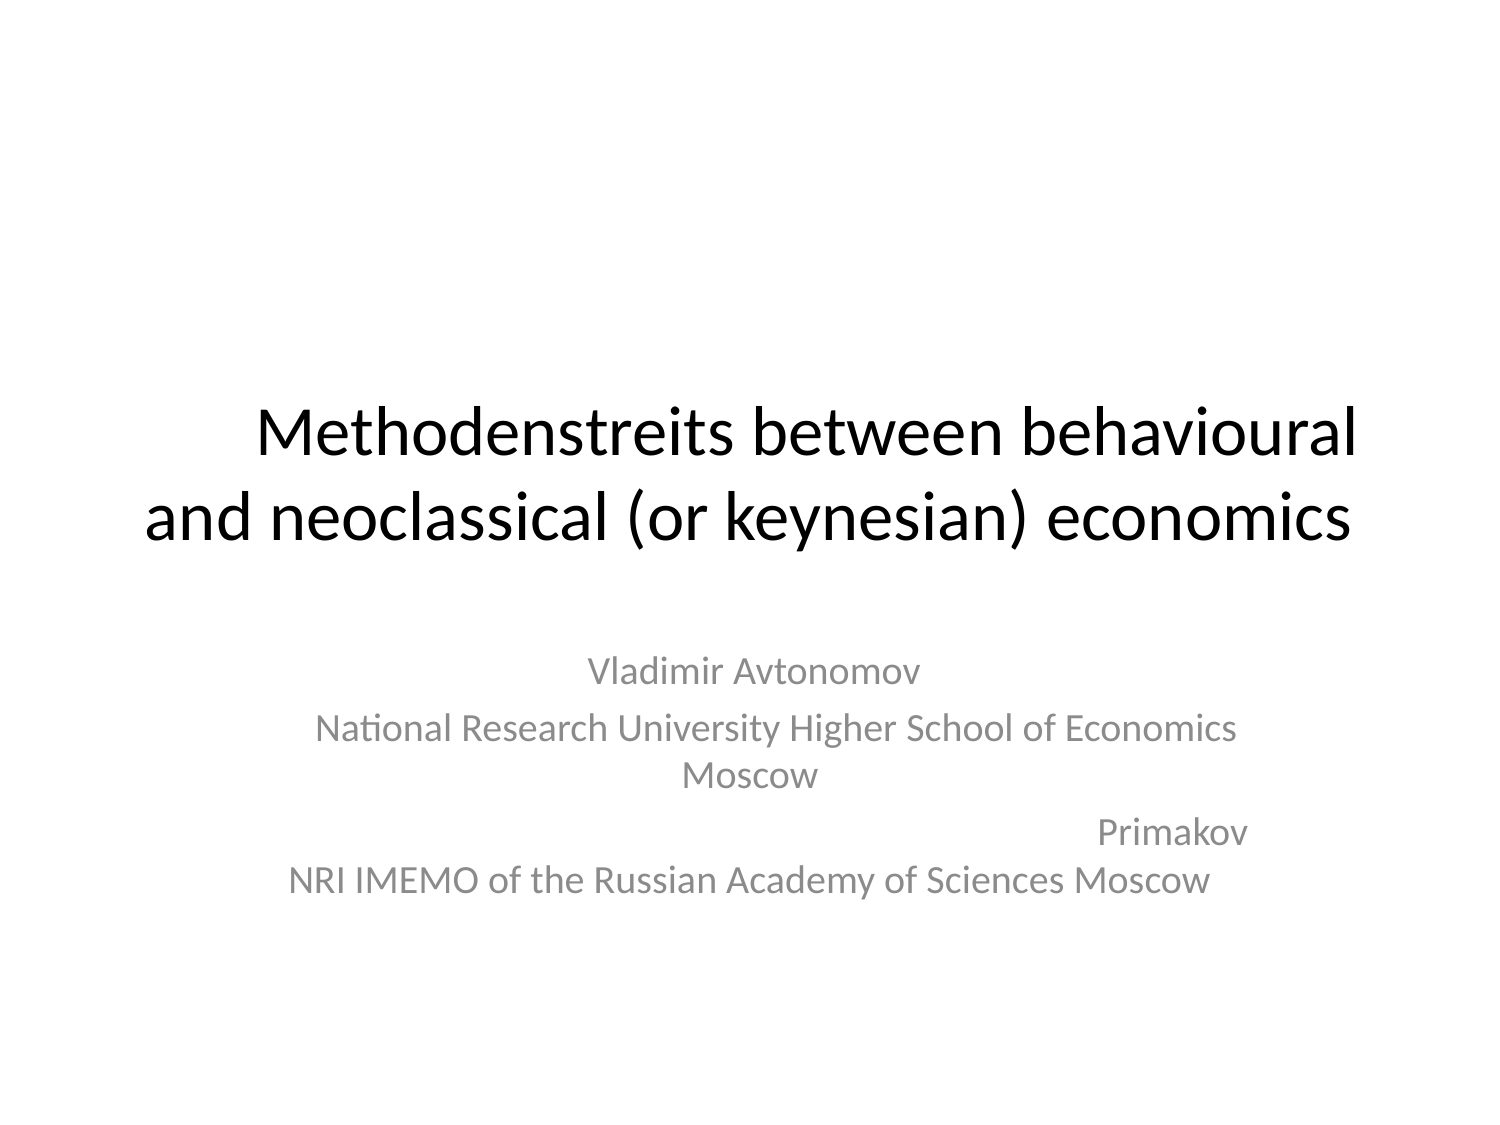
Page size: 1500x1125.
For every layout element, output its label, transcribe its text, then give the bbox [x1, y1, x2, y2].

title Methodenstreits between behavioural and neoclassical (or keynesian) economics [112, 349, 1388, 591]
subtitle Vladimir Avtonomov National Research University Higher School of Economics Moscow Primakov NRI IMEMO of the Russian Academy of Sciences Moscow [225, 637, 1275, 925]
